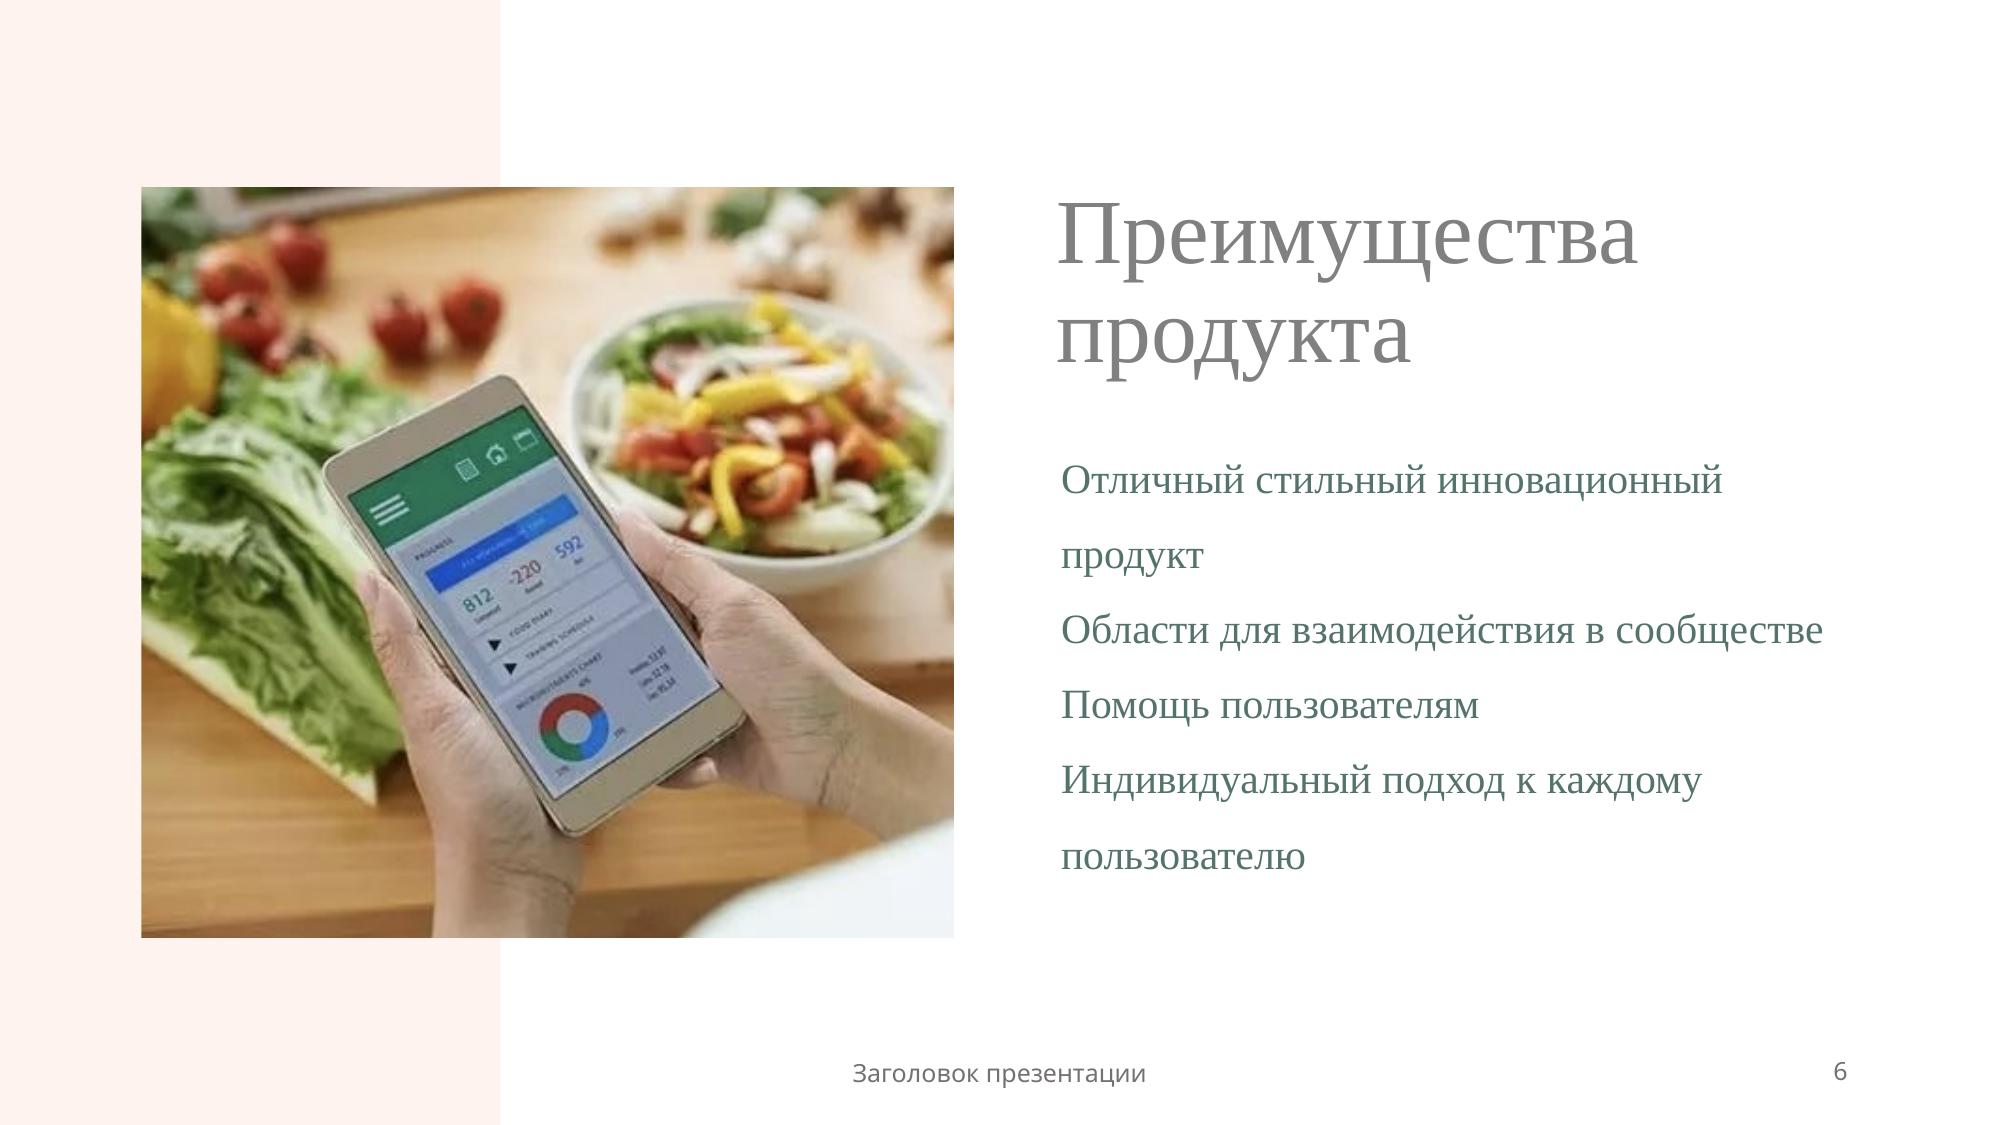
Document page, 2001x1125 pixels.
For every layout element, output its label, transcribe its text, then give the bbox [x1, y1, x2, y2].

picture [141, 187, 954, 938]
list Отличный стильный инновационный продукт Области для взаимодействия в сообществе Помощь пользователям Индивидуальный подход к каждому пользователю [1046, 419, 1859, 938]
footer Заголовок презентации [662, 1042, 1338, 1103]
slide_number 6 [1412, 1042, 1863, 1103]
title Преимущества продукта [1041, 174, 1863, 392]
